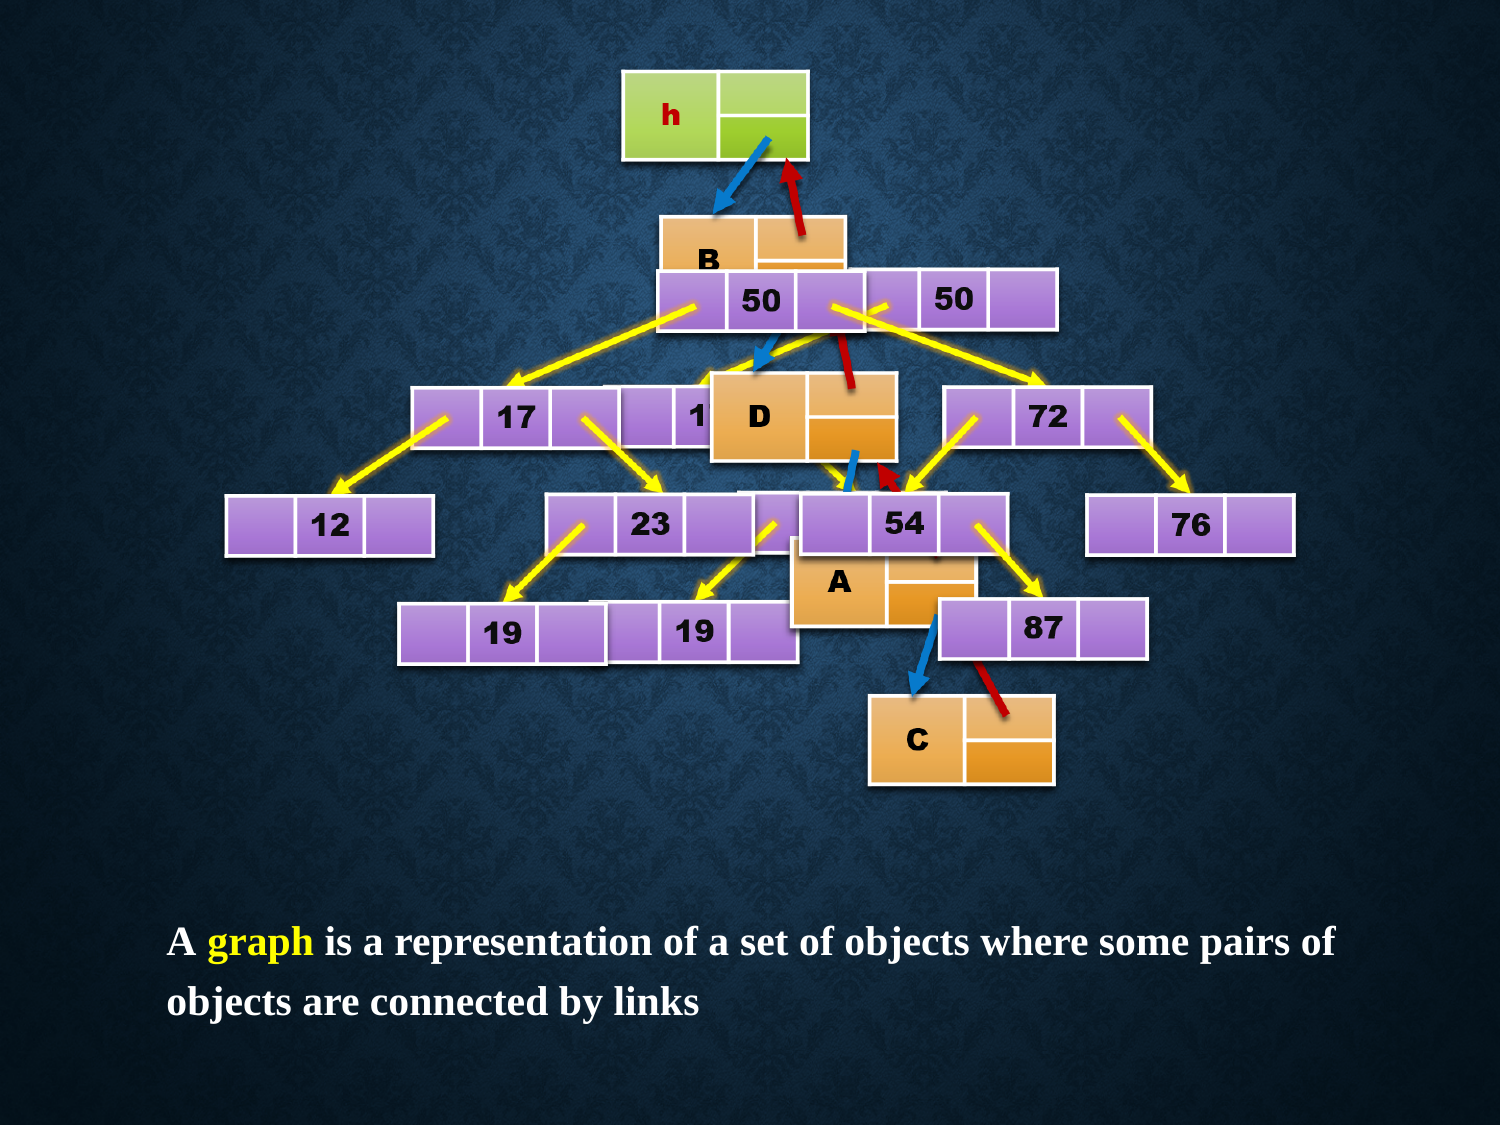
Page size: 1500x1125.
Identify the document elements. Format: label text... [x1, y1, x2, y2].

text_box A graph is a representation of a set of objects where some pairs of objects are connected by links [151, 896, 1427, 1064]
picture [213, 63, 1308, 804]
